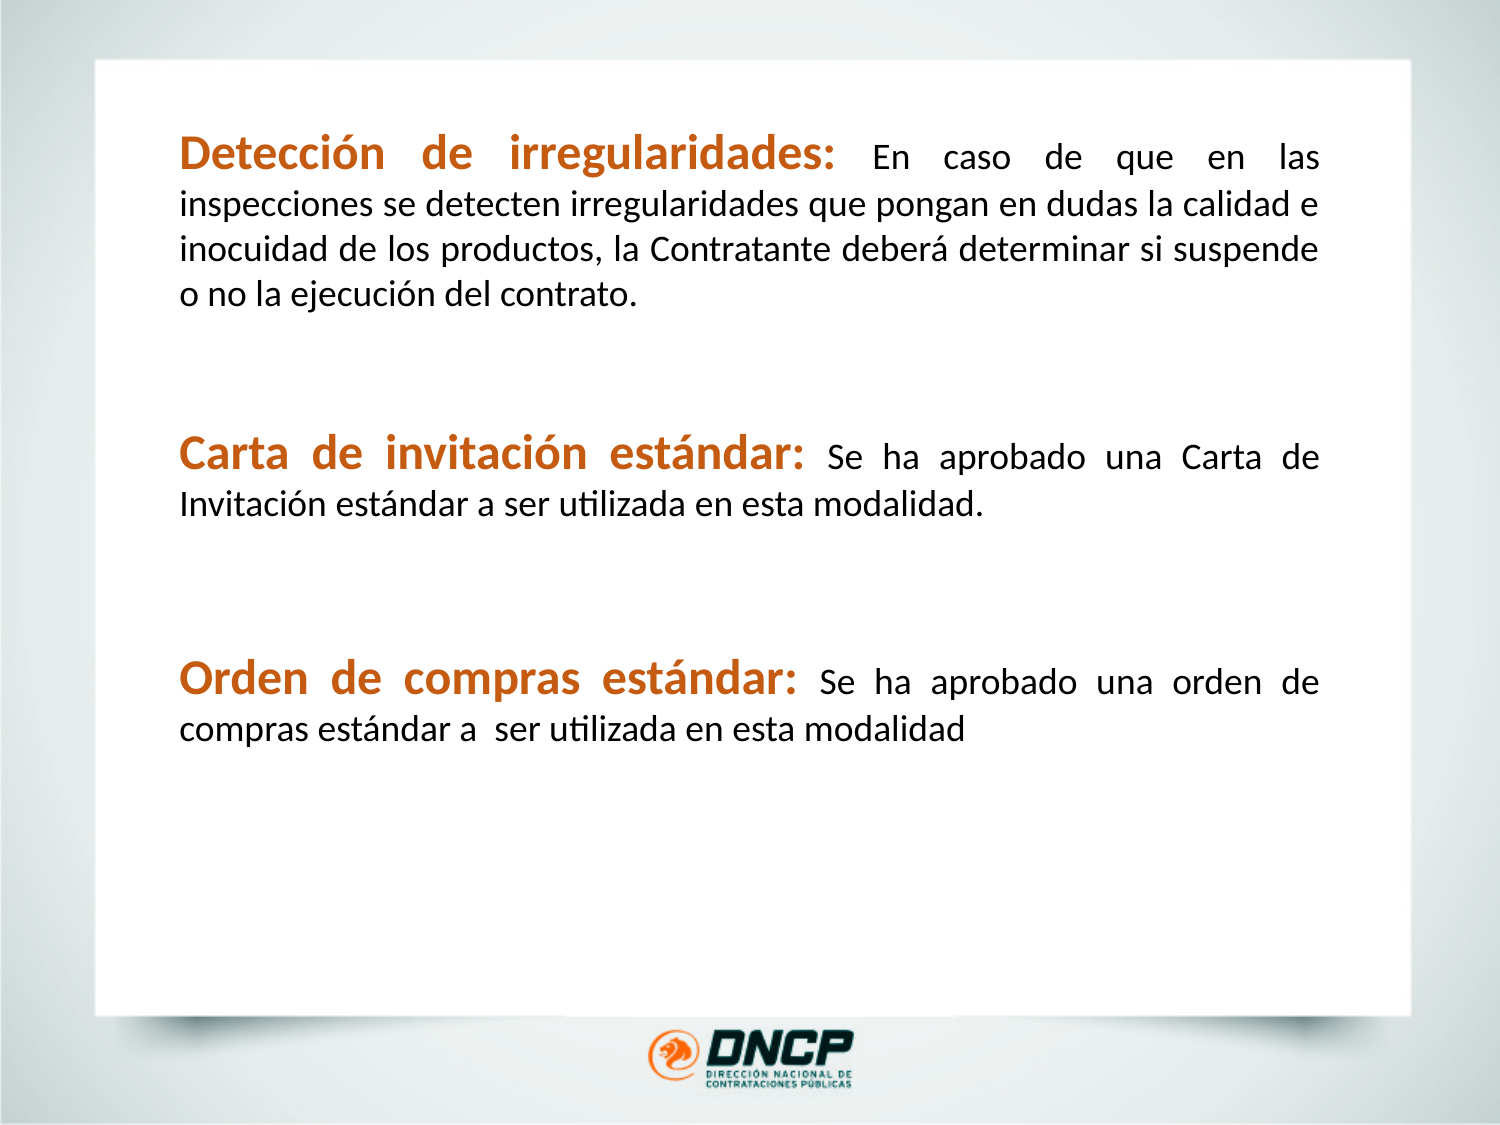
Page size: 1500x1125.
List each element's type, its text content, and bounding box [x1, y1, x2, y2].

text_box Detección de irregularidades: En caso de que en las inspecciones se detecten irregularidades que pongan en dudas la calidad e inocuidad de los productos, la Contratante deberá determinar si suspende o no la ejecución del contrato. Carta de invitación estándar: Se ha aprobado una Carta de Invitación estándar a ser utilizada en esta modalidad. Orden de compras estándar: Se ha aprobado una orden de compras estándar a ser utilizada en esta modalidad [164, 111, 1336, 757]
picture [0, 0, 1500, 1125]
